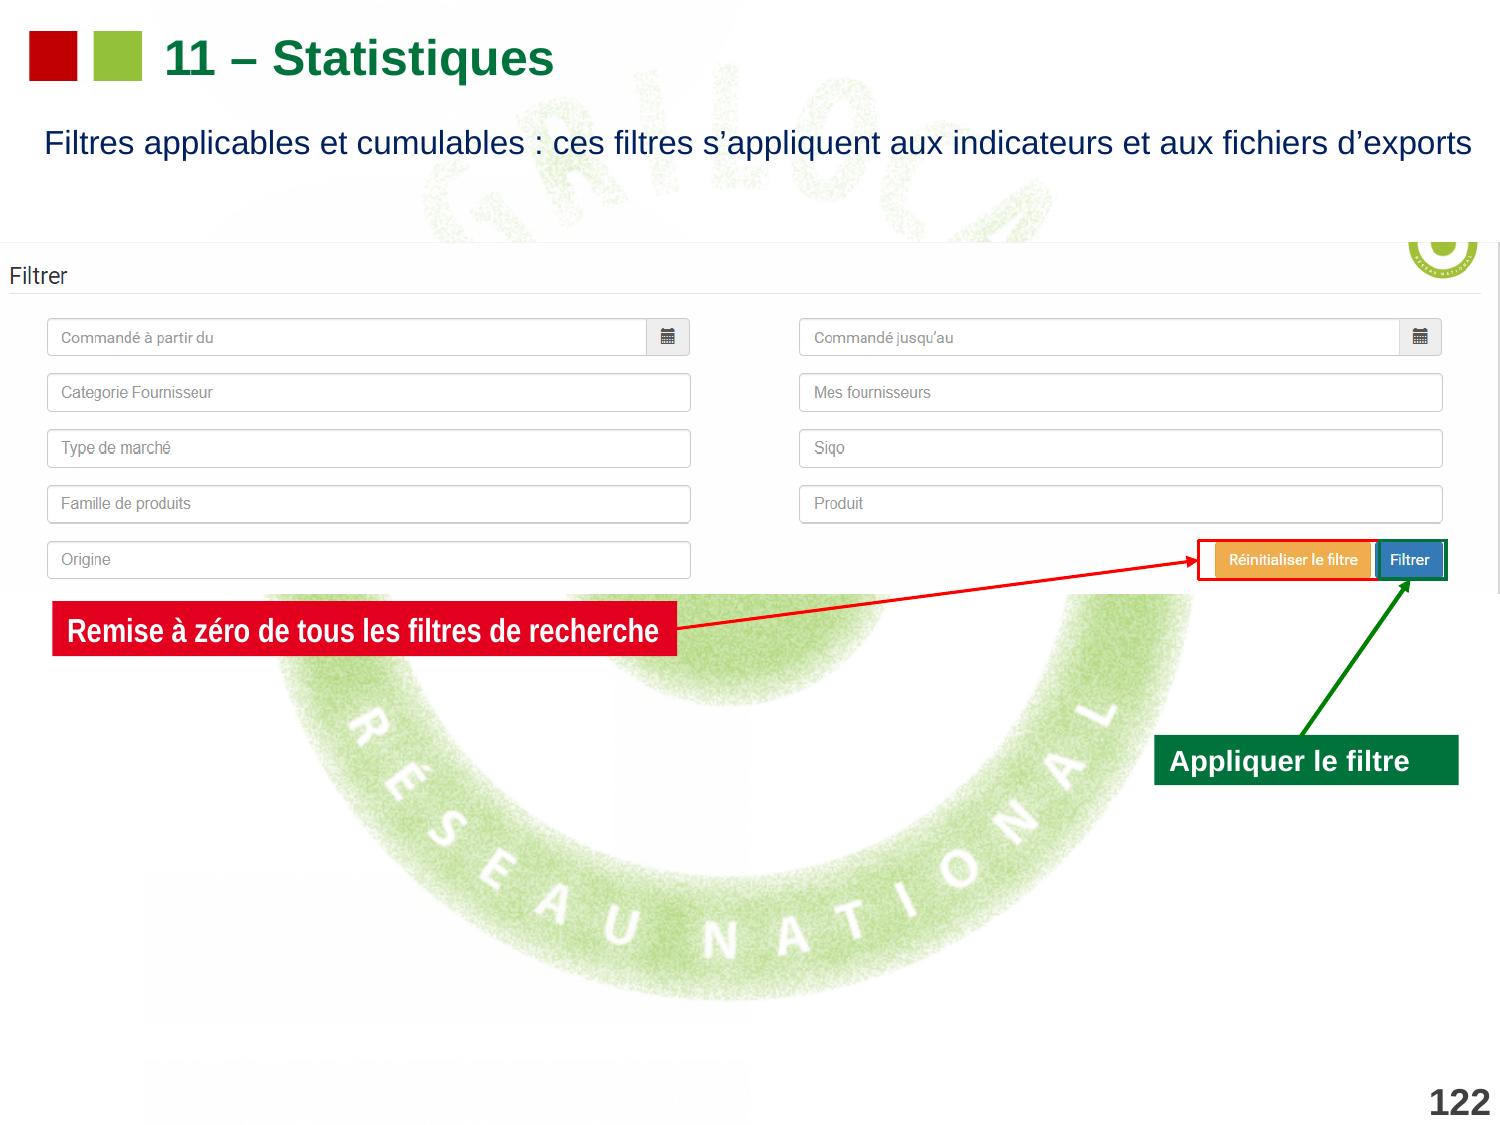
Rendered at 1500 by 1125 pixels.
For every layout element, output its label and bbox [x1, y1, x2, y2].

text_box [445, 235, 967, 549]
text_box [1302, 579, 1411, 735]
picture [0, 0, 1500, 1125]
text_box [677, 560, 1199, 629]
